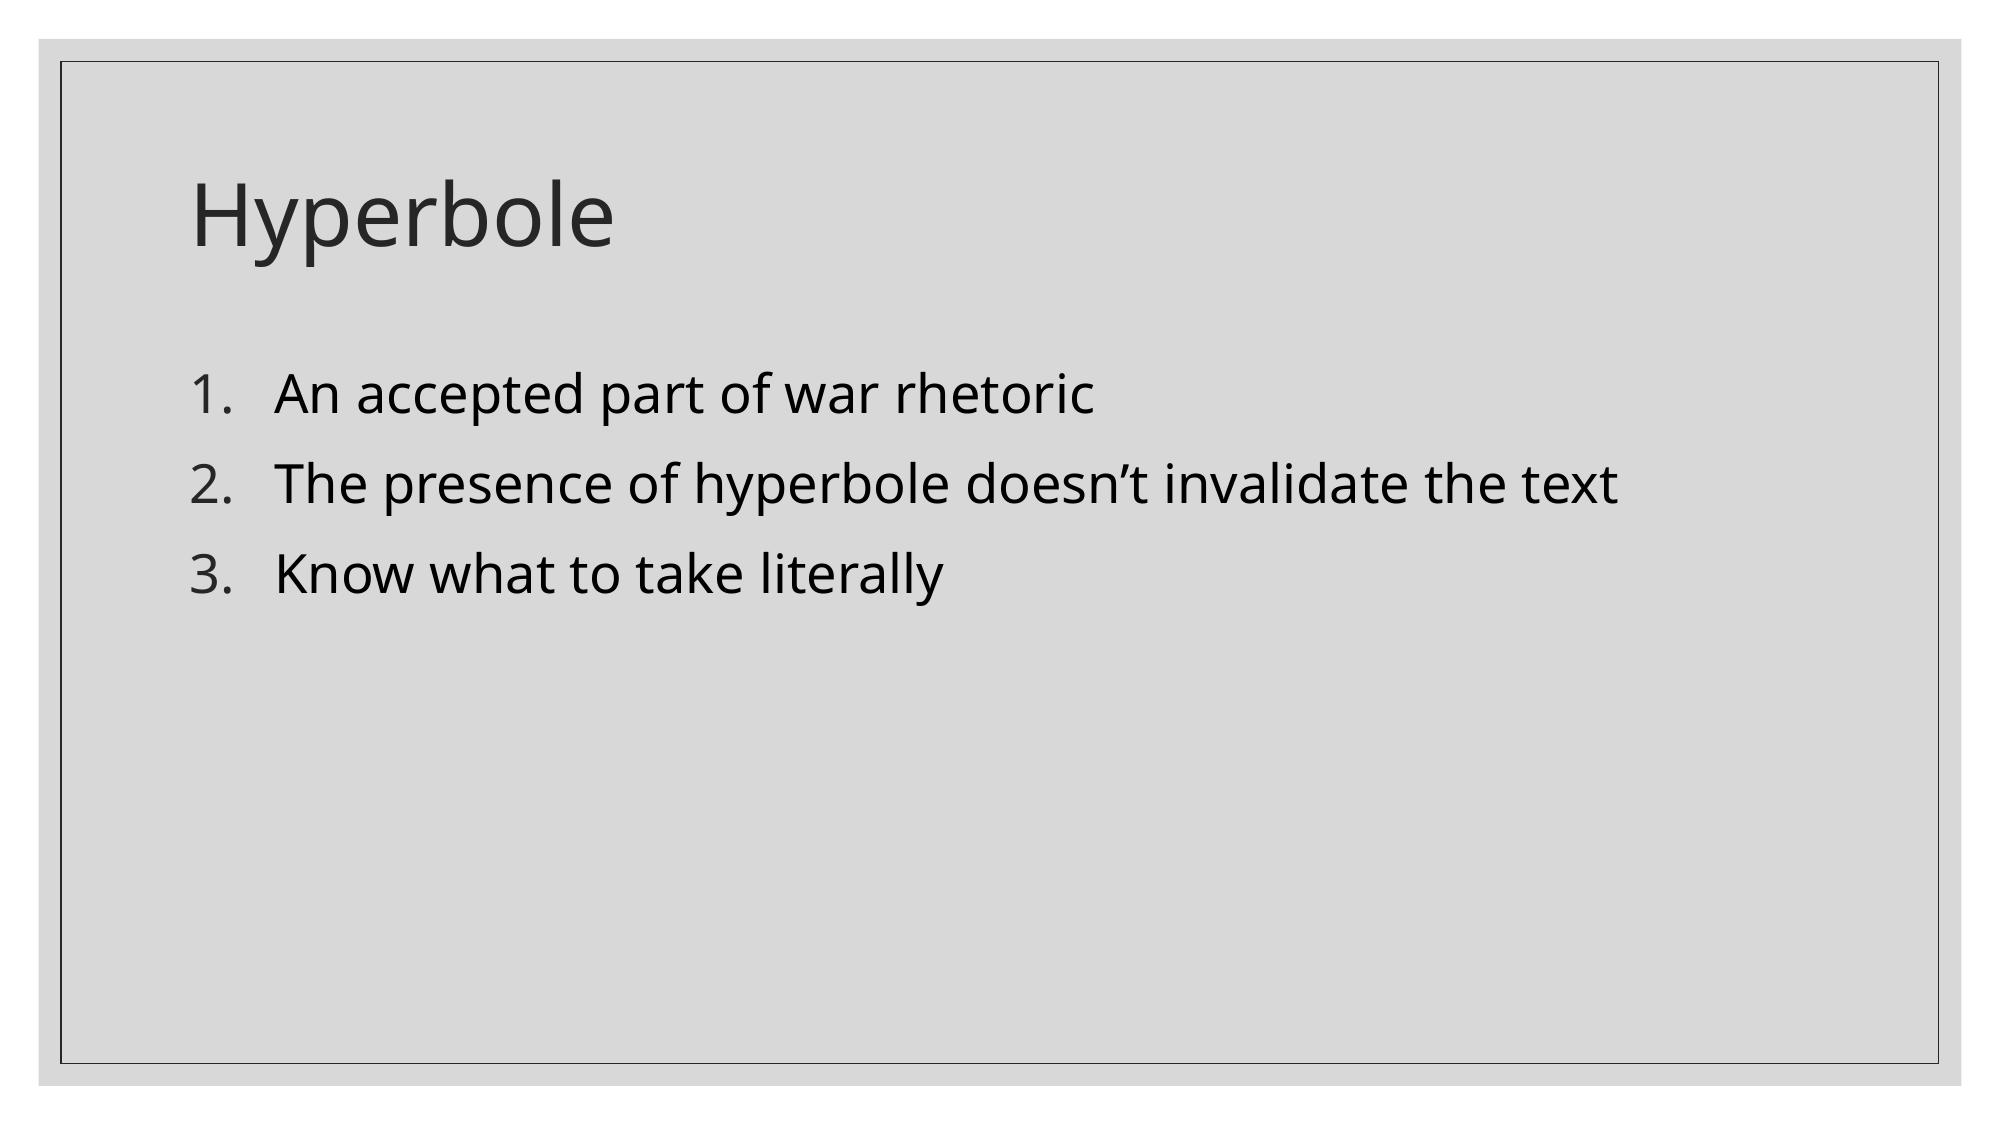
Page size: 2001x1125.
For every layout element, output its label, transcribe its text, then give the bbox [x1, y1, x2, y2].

list An accepted part of war rhetoric The presence of hyperbole doesn’t invalidate the text Know what to take literally [174, 345, 1825, 977]
title Hyperbole [174, 105, 1825, 331]
